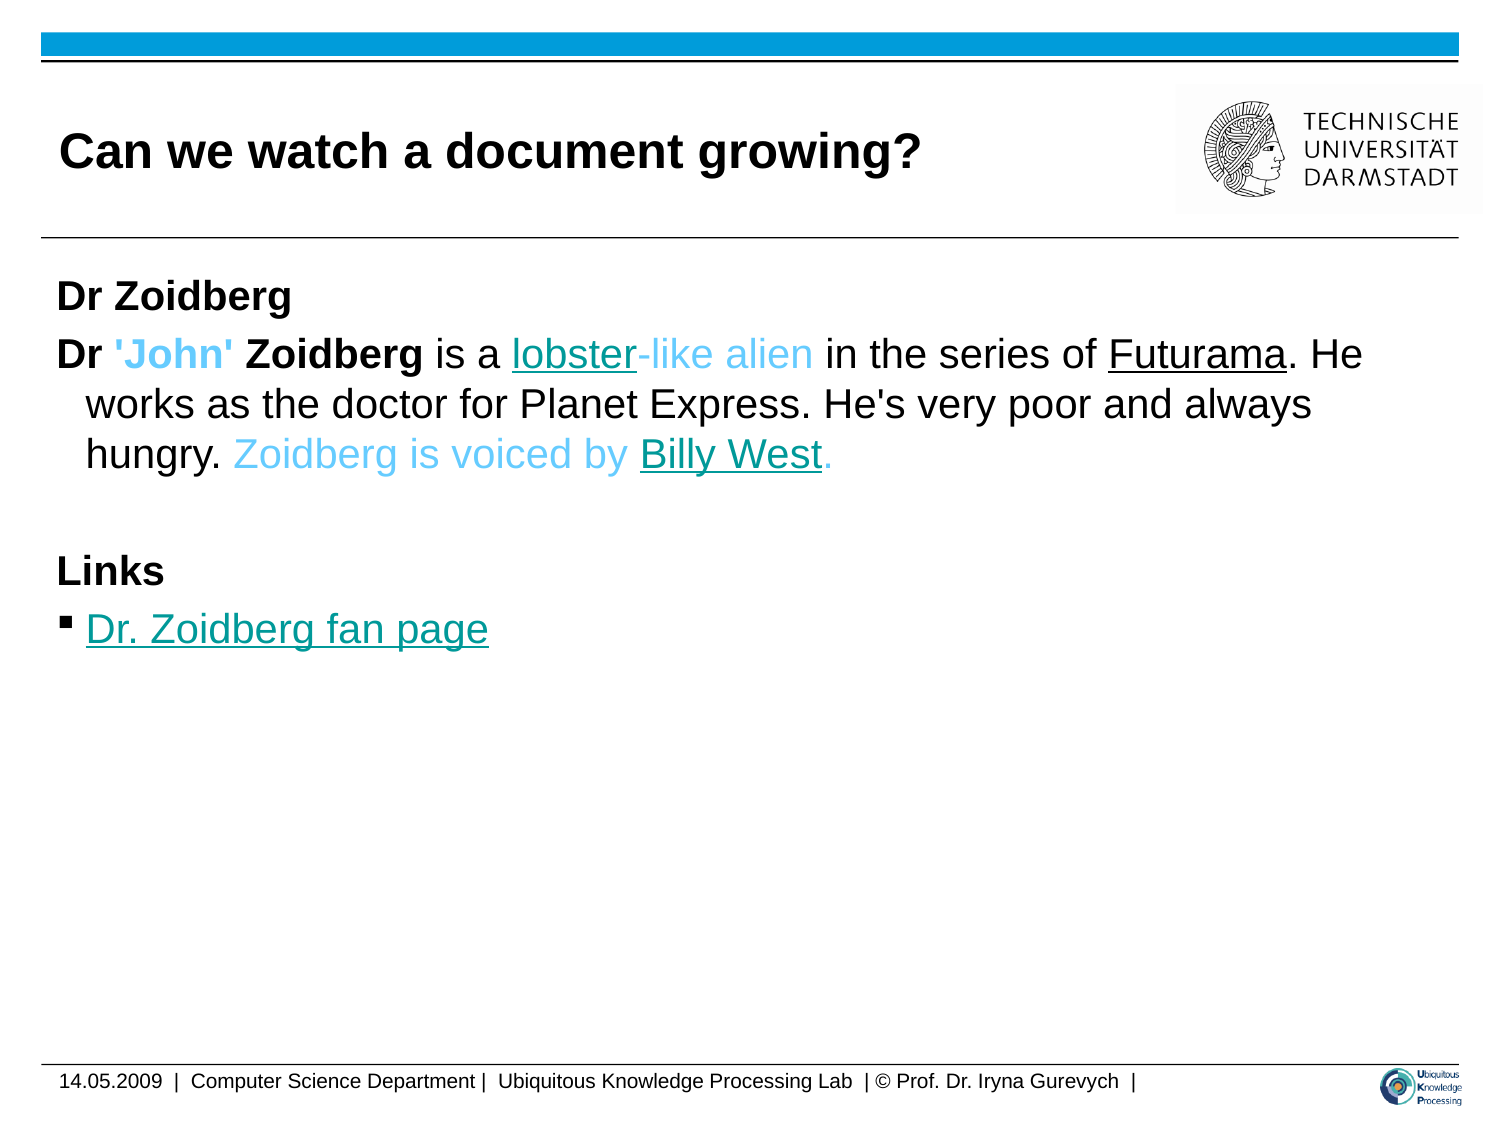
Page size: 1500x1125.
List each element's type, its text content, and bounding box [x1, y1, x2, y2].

footer 14.05.2009 | Computer Science Department | Ubiquitous Knowledge Processing Lab | © Prof. Dr. Iryna Gurevych | [58, 1067, 1365, 1107]
picture [1380, 1068, 1462, 1106]
picture [1188, 84, 1483, 214]
list Dr Zoidberg Dr 'John' Zoidberg is a lobster-like alien in the series of Futurama. He works as the doctor for Planet Express. He's very poor and always hungry. Zoidberg is voiced by Billy West. Links Dr. Zoidberg fan page [40, 260, 1459, 1048]
title Can we watch a document growing? [58, 79, 1188, 218]
